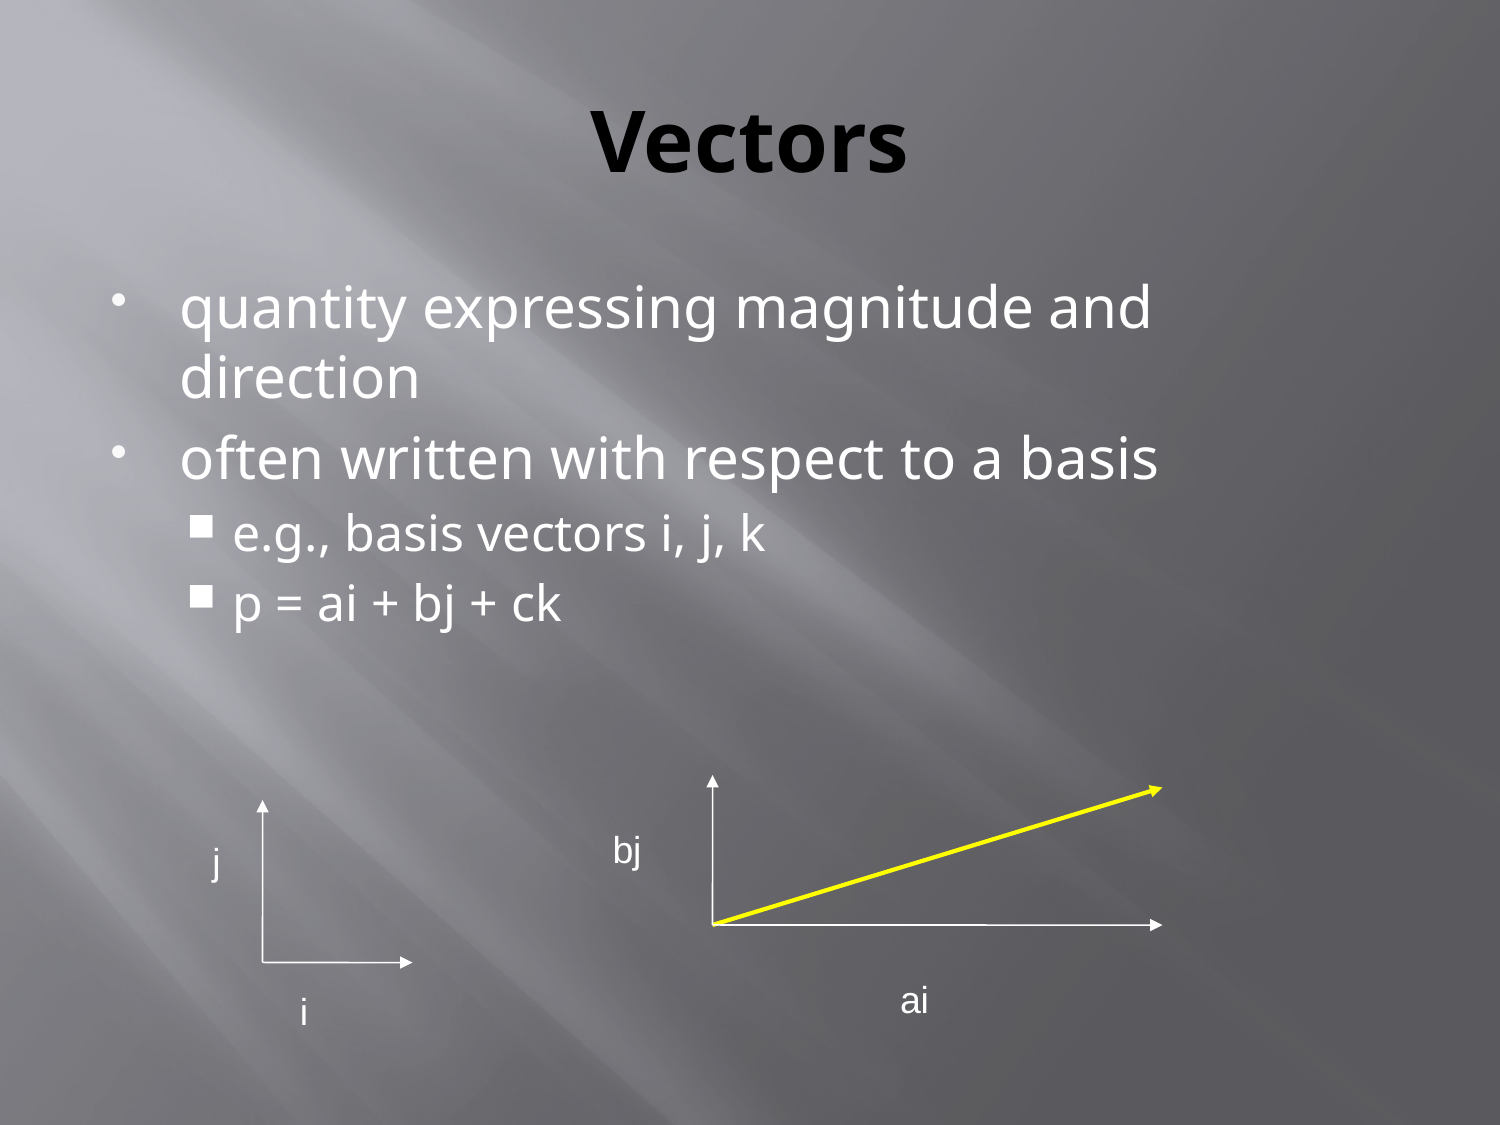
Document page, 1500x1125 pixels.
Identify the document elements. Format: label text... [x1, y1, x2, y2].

text_box bj [597, 818, 657, 879]
text_box j [197, 830, 236, 891]
text_box [706, 774, 719, 925]
text_box ai [885, 968, 944, 1029]
text_box i [285, 980, 324, 1041]
text_box [715, 785, 1163, 924]
text_box [256, 799, 269, 962]
list quantity expressing magnitude and direction often written with respect to a basis e.g., basis vectors i, j, k p = ai + bj + ck [75, 262, 1425, 1035]
text_box [712, 918, 1163, 932]
title Vectors [75, 45, 1425, 233]
text_box [262, 956, 413, 969]
